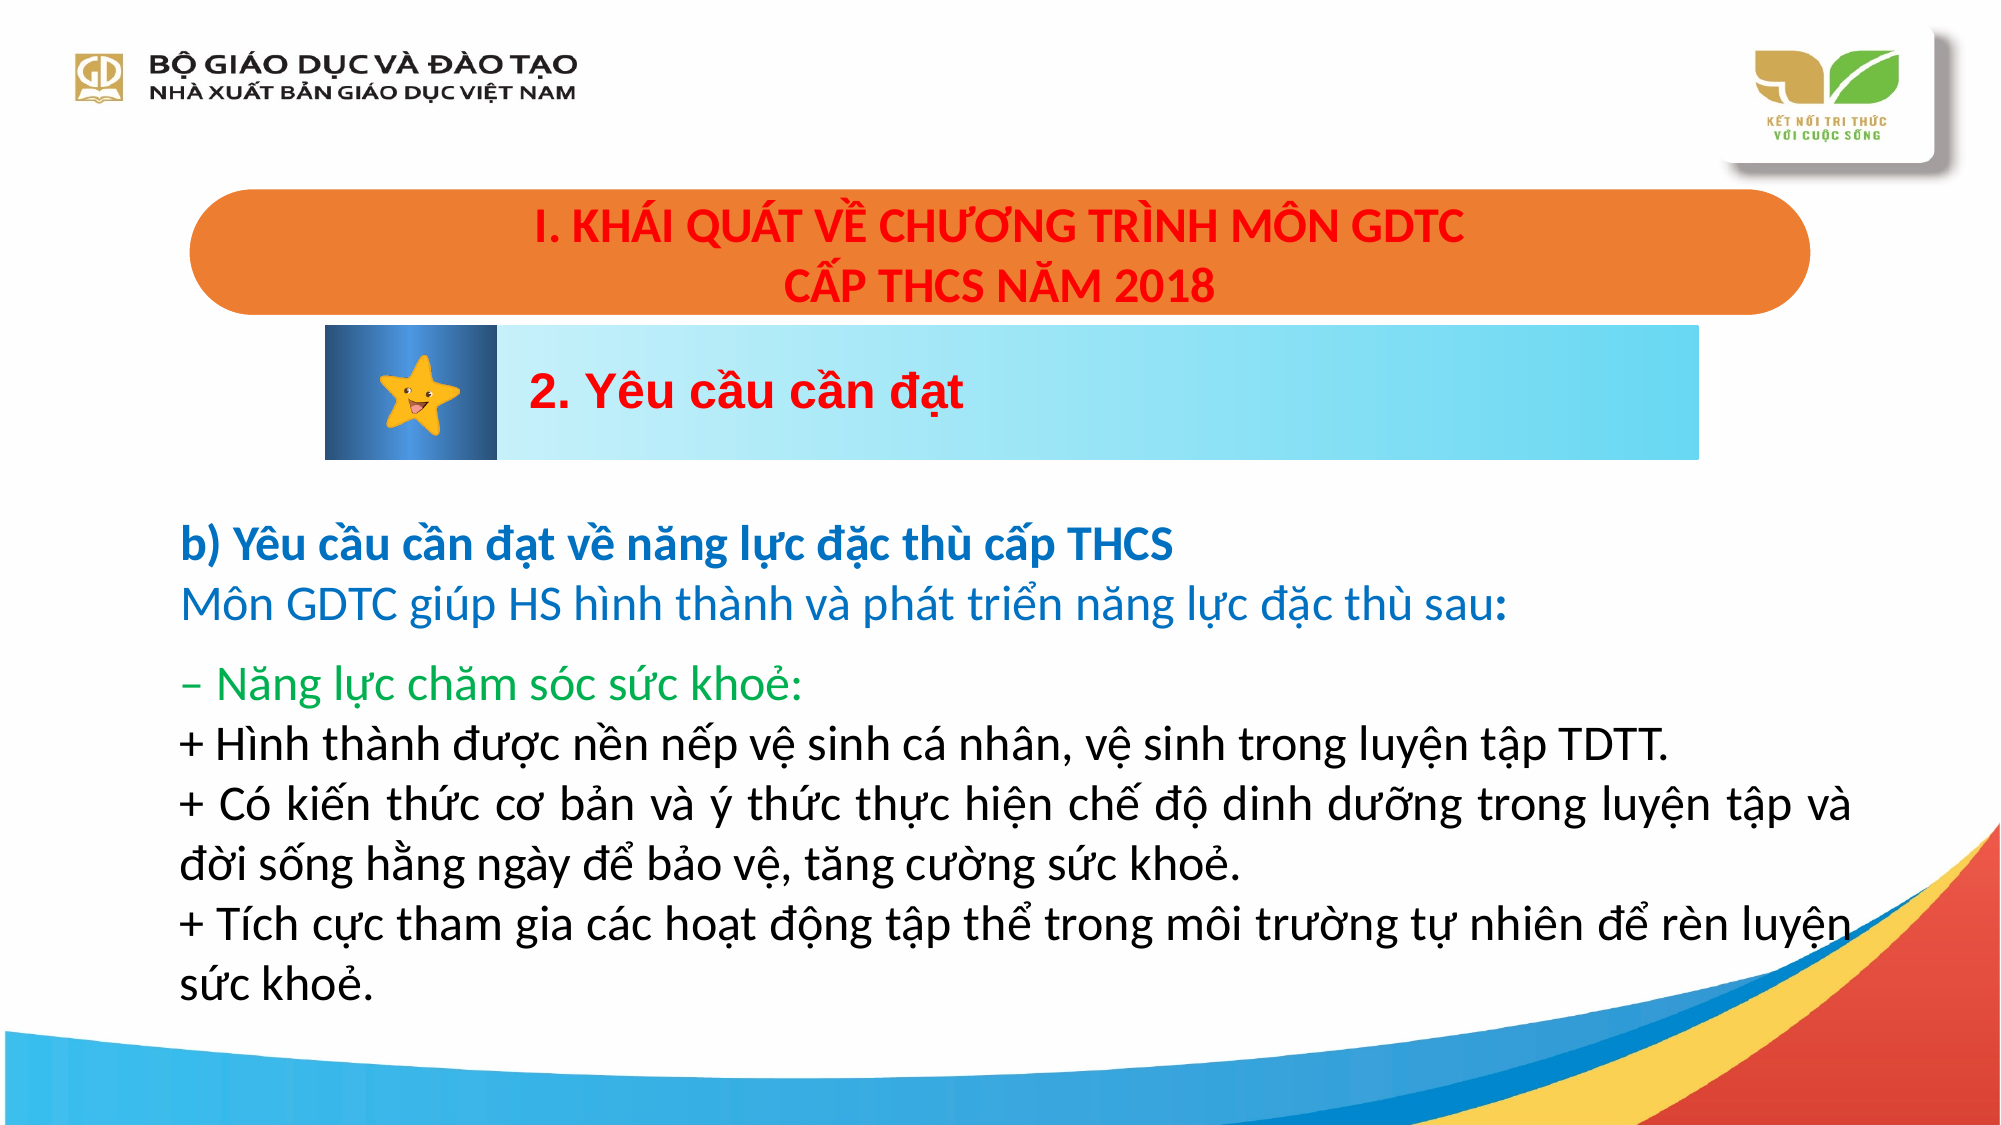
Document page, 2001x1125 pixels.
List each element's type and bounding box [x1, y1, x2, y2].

text_box [325, 325, 1699, 460]
picture [0, 0, 2000, 1125]
